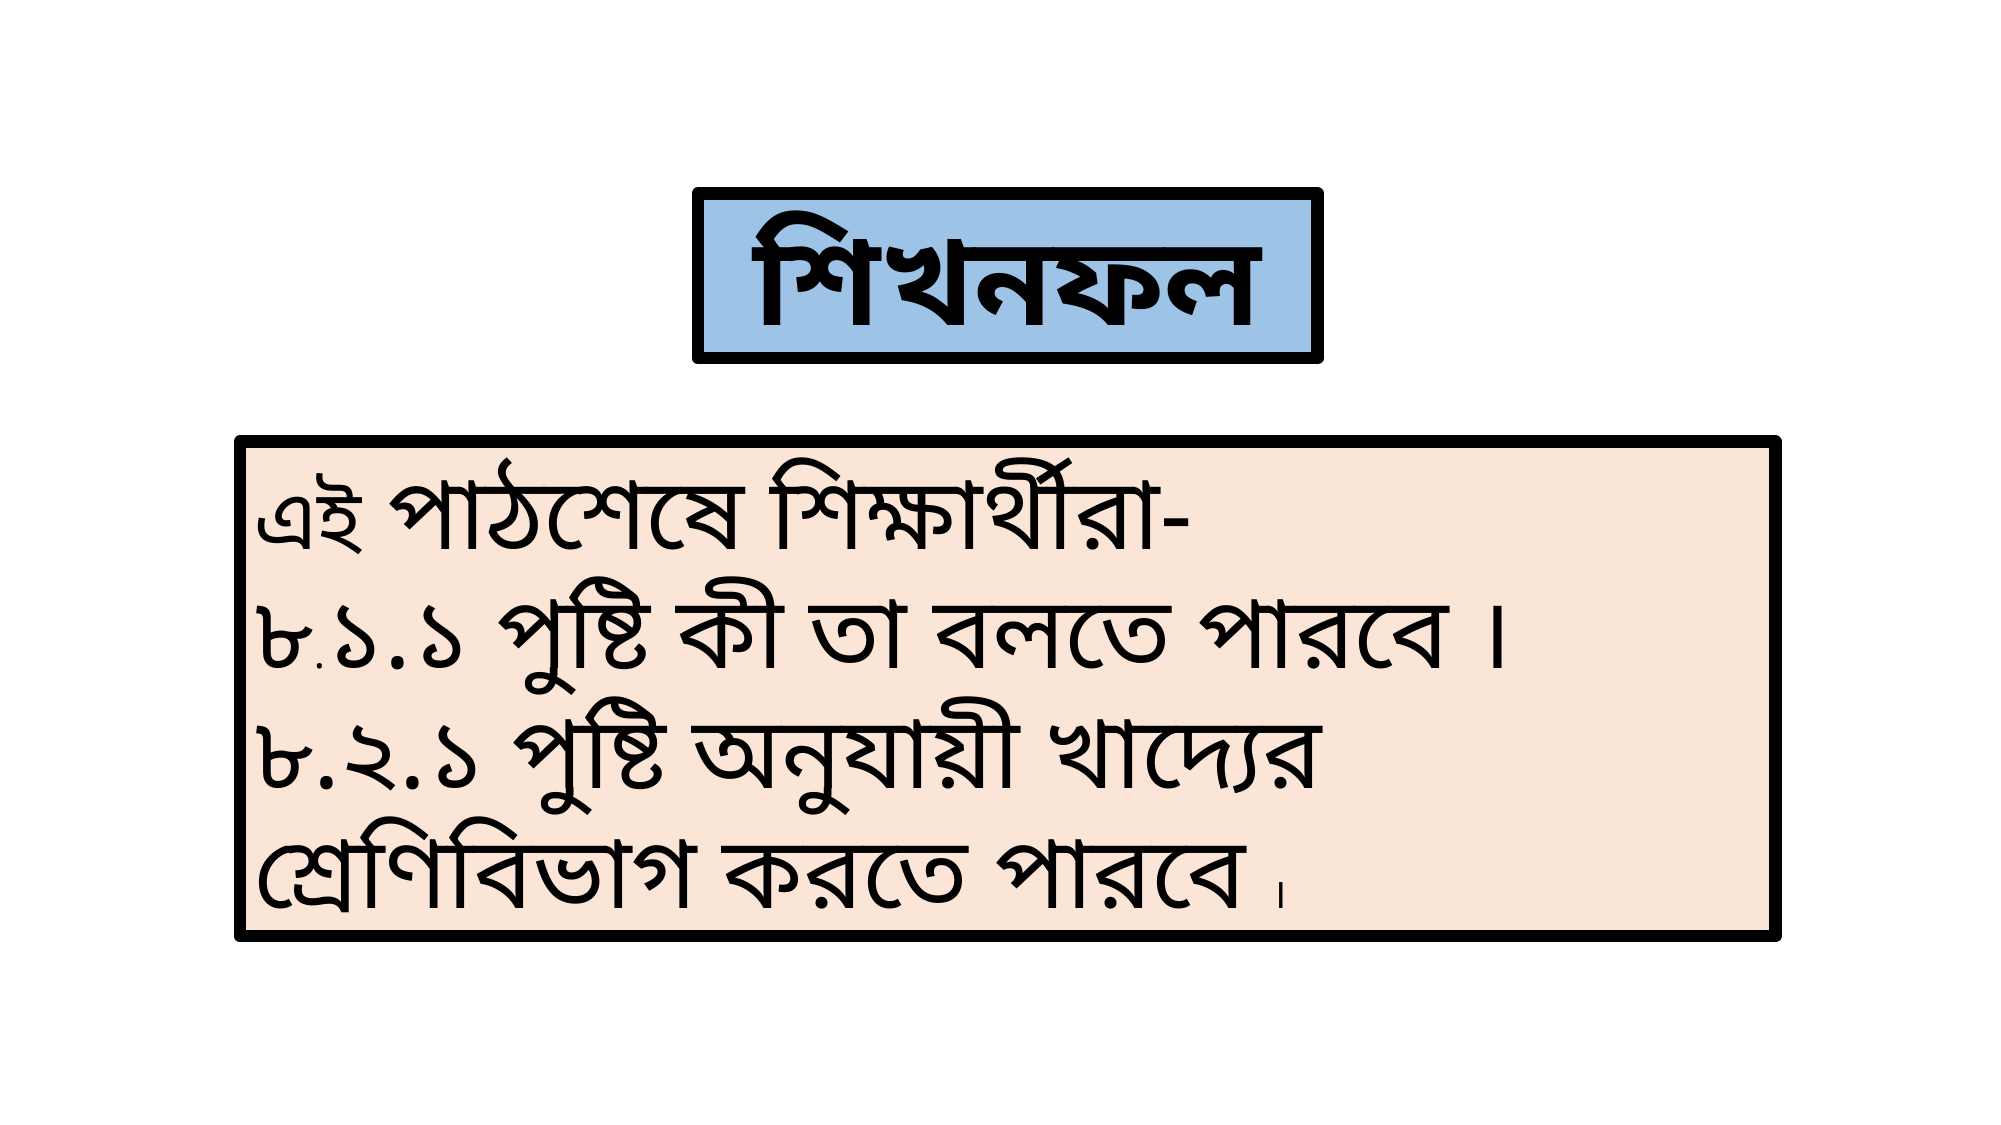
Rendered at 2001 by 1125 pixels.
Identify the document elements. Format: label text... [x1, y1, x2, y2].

text_box এই পাঠশেষে শিক্ষার্থীরা- ৮.১.১ পুষ্টি কী তা বলতে পারবে । ৮.২.১ পুষ্টি অনুযায়ী খাদ্যের শ্রেণিবিভাগ করতে পারবে । [239, 441, 1776, 937]
text_box শিখনফল [697, 193, 1318, 359]
